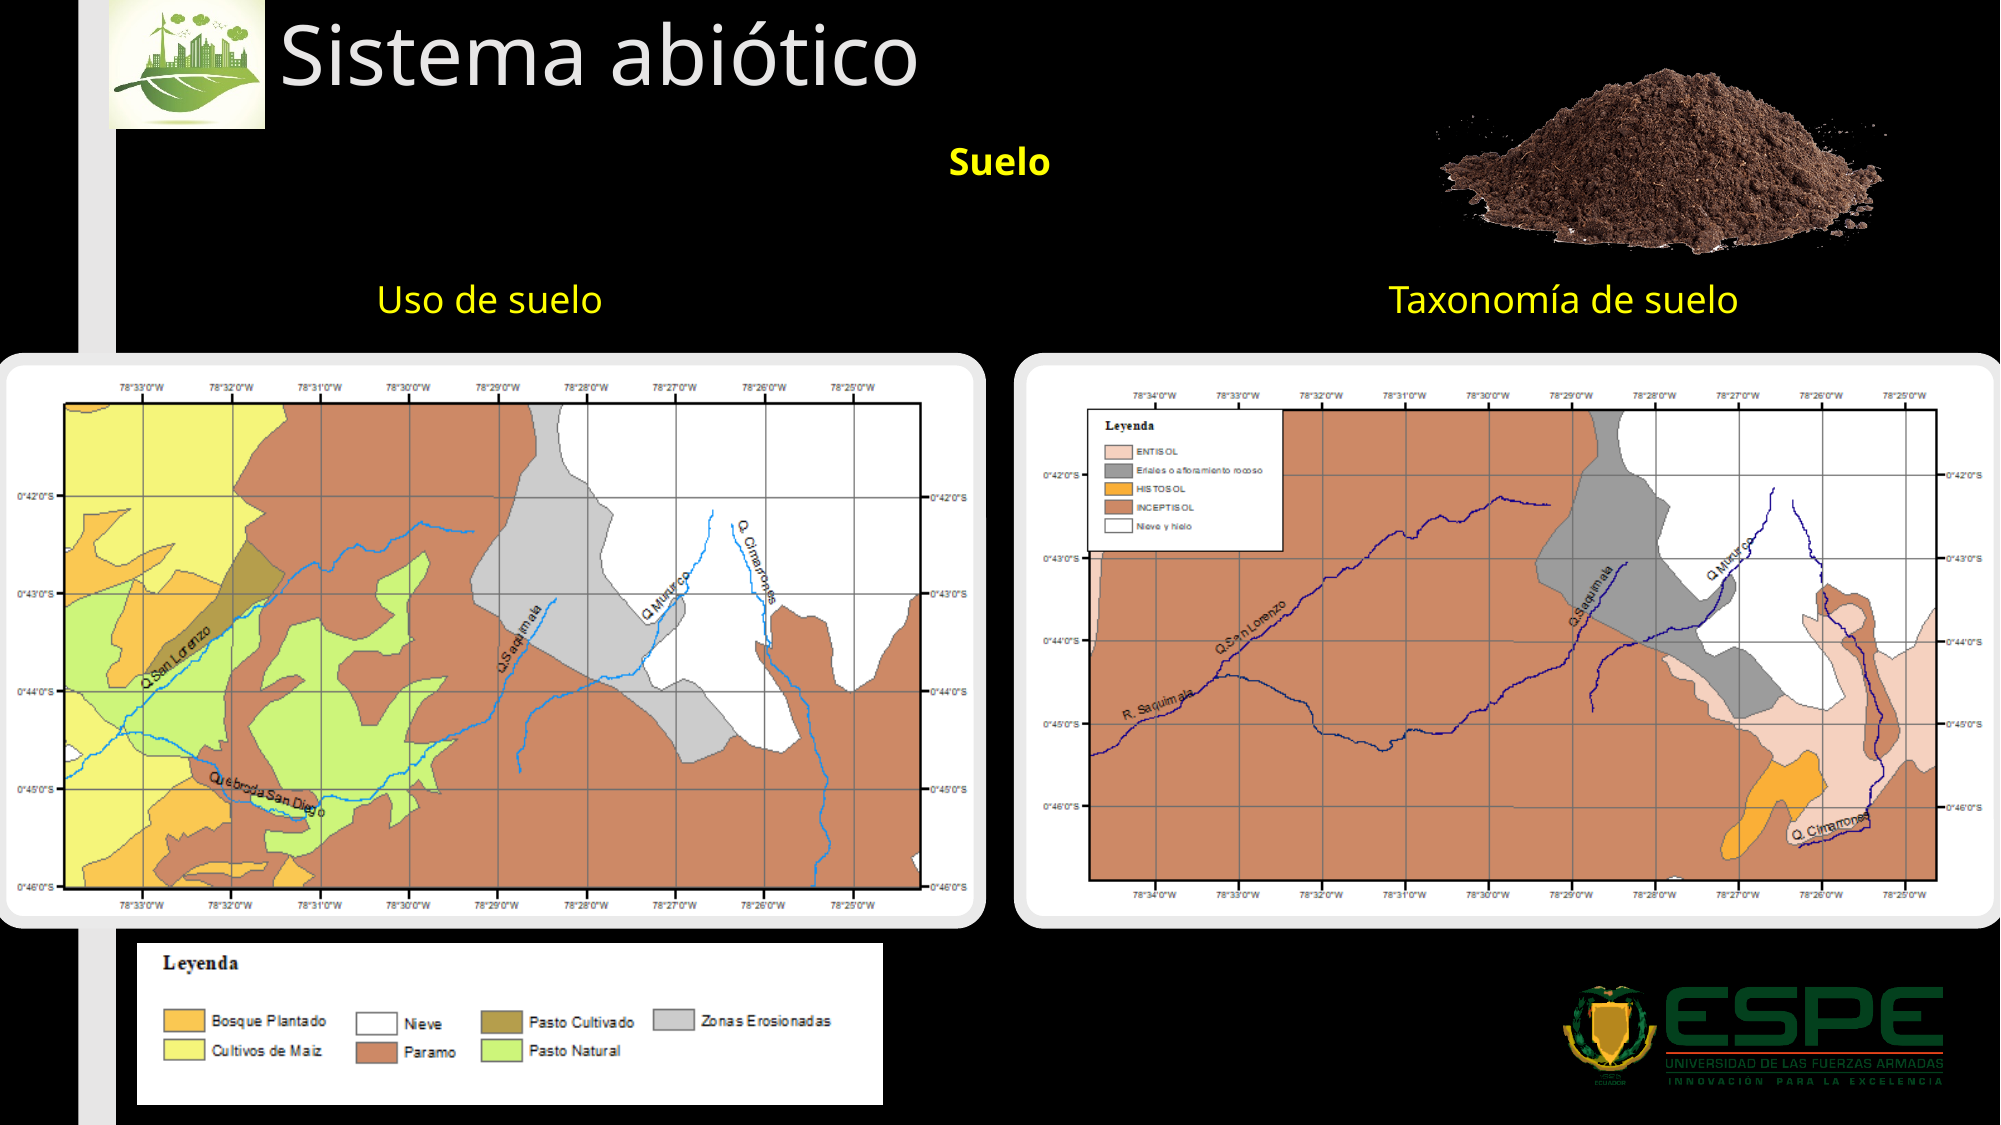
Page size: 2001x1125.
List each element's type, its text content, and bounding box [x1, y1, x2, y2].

text_box Taxonomía de suelo [1369, 258, 1759, 338]
picture [1436, 55, 1889, 265]
picture [0, 359, 980, 923]
text_box Suelo [805, 120, 1195, 201]
picture [1020, 359, 2000, 923]
picture [1562, 986, 1943, 1085]
text_box Uso de suelo [295, 258, 685, 338]
title Sistema abiótico [265, 7, 1840, 129]
picture [137, 943, 883, 1105]
picture [109, 0, 265, 129]
